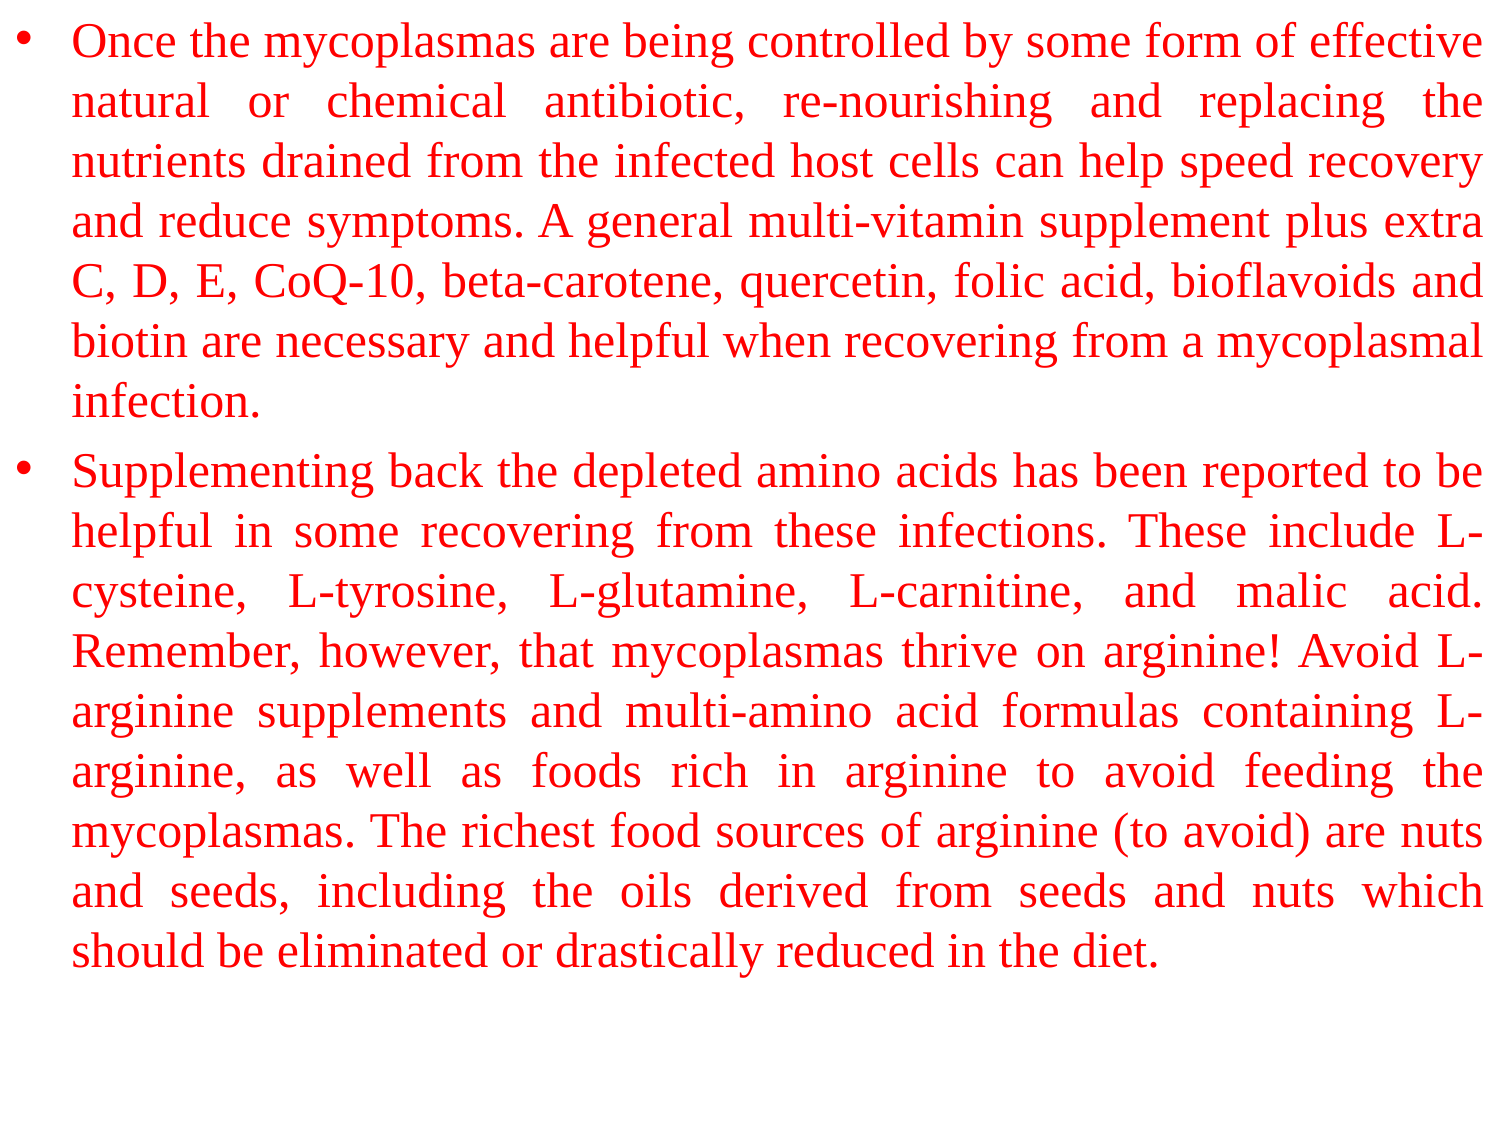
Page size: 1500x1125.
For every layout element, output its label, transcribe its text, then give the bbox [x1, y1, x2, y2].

list Once the mycoplasmas are being controlled by some form of effective natural or chemical antibiotic, re-nourishing and replacing the nutrients drained from the infected host cells can help speed recovery and reduce symptoms. A general multi-vitamin supplement plus extra C, D, E, CoQ-10, beta-carotene, quercetin, folic acid, bioflavoids and biotin are necessary and helpful when recovering from a mycoplasmal infection. Supplementing back the depleted amino acids has been reported to be helpful in some recovering from these infections. These include L-cysteine, L-tyrosine, L-glutamine, L-carnitine, and malic acid. Remember, however, that mycoplasmas thrive on arginine! Avoid L-arginine supplements and multi-amino acid formulas containing L-arginine, as well as foods rich in arginine to avoid feeding the mycoplasmas. The richest food sources of arginine (to avoid) are nuts and seeds, including the oils derived from seeds and nuts which should be eliminated or drastically reduced in the diet. [0, 0, 1500, 1125]
